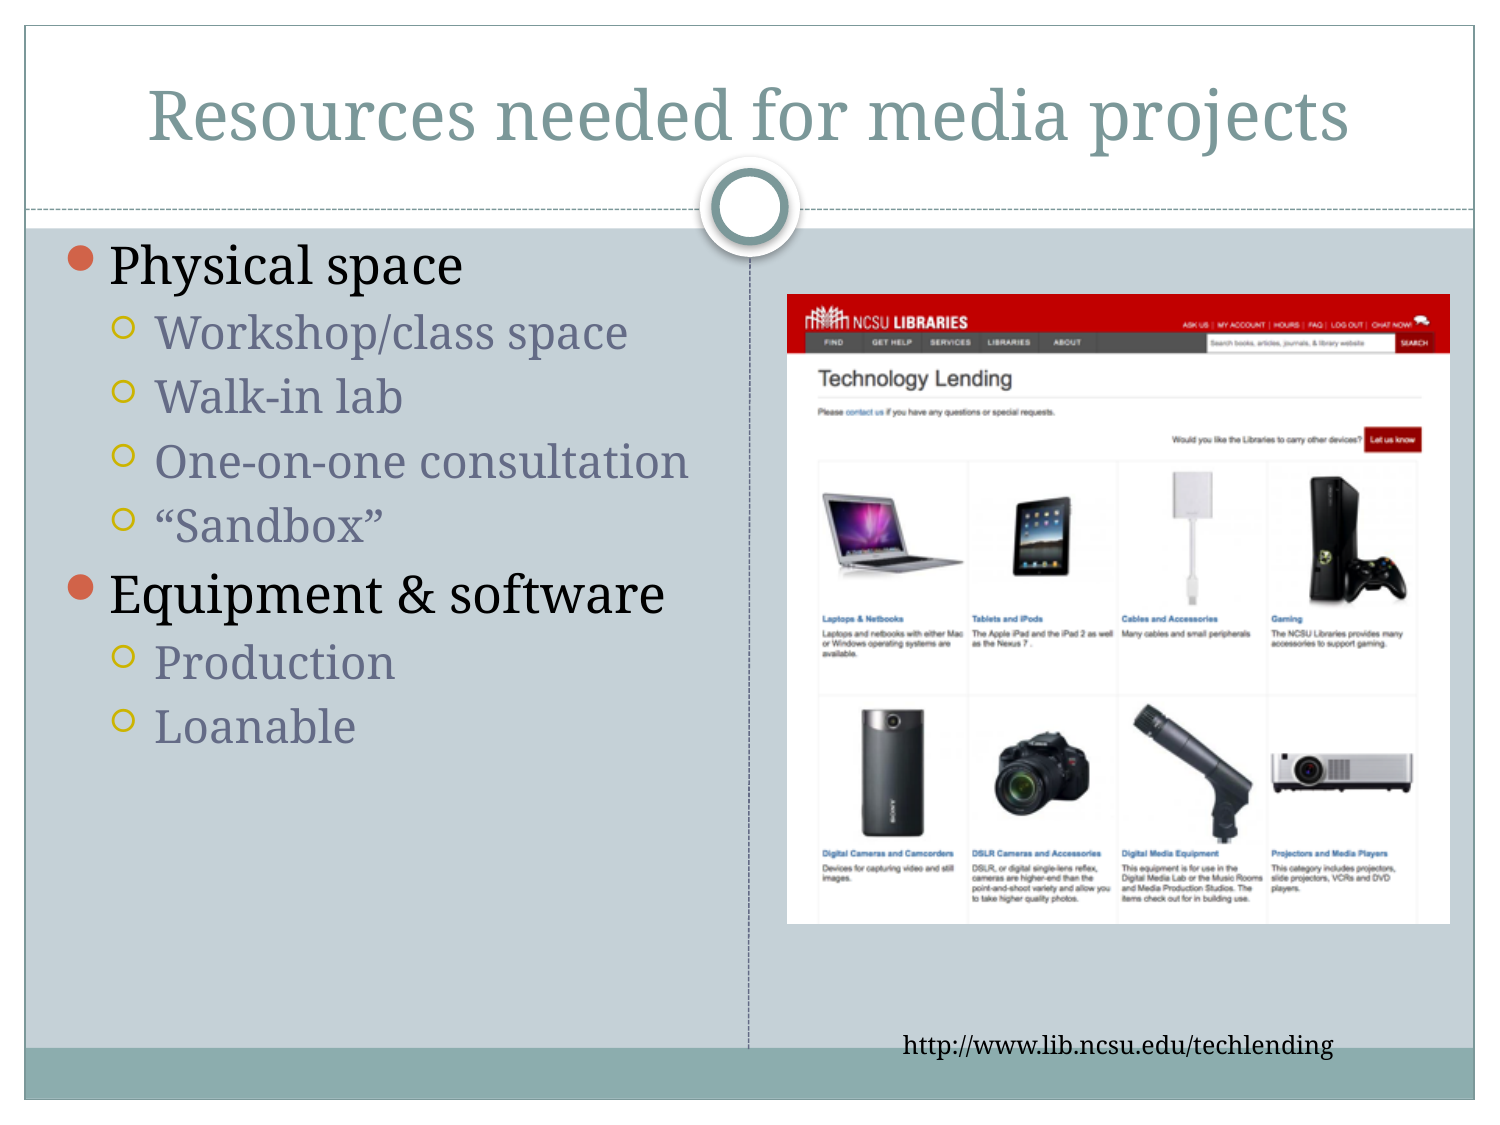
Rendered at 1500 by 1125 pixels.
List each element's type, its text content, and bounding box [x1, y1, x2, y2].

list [787, 224, 1451, 994]
text_box http://www.lib.ncsu.edu/techlending [787, 1021, 1450, 1067]
list Physical space Workshop/class space Walk-in lab One-on-one consultation “Sandbox” Equipment & software Production Loanable [49, 224, 712, 993]
title Resources needed for media projects [49, 37, 1450, 162]
